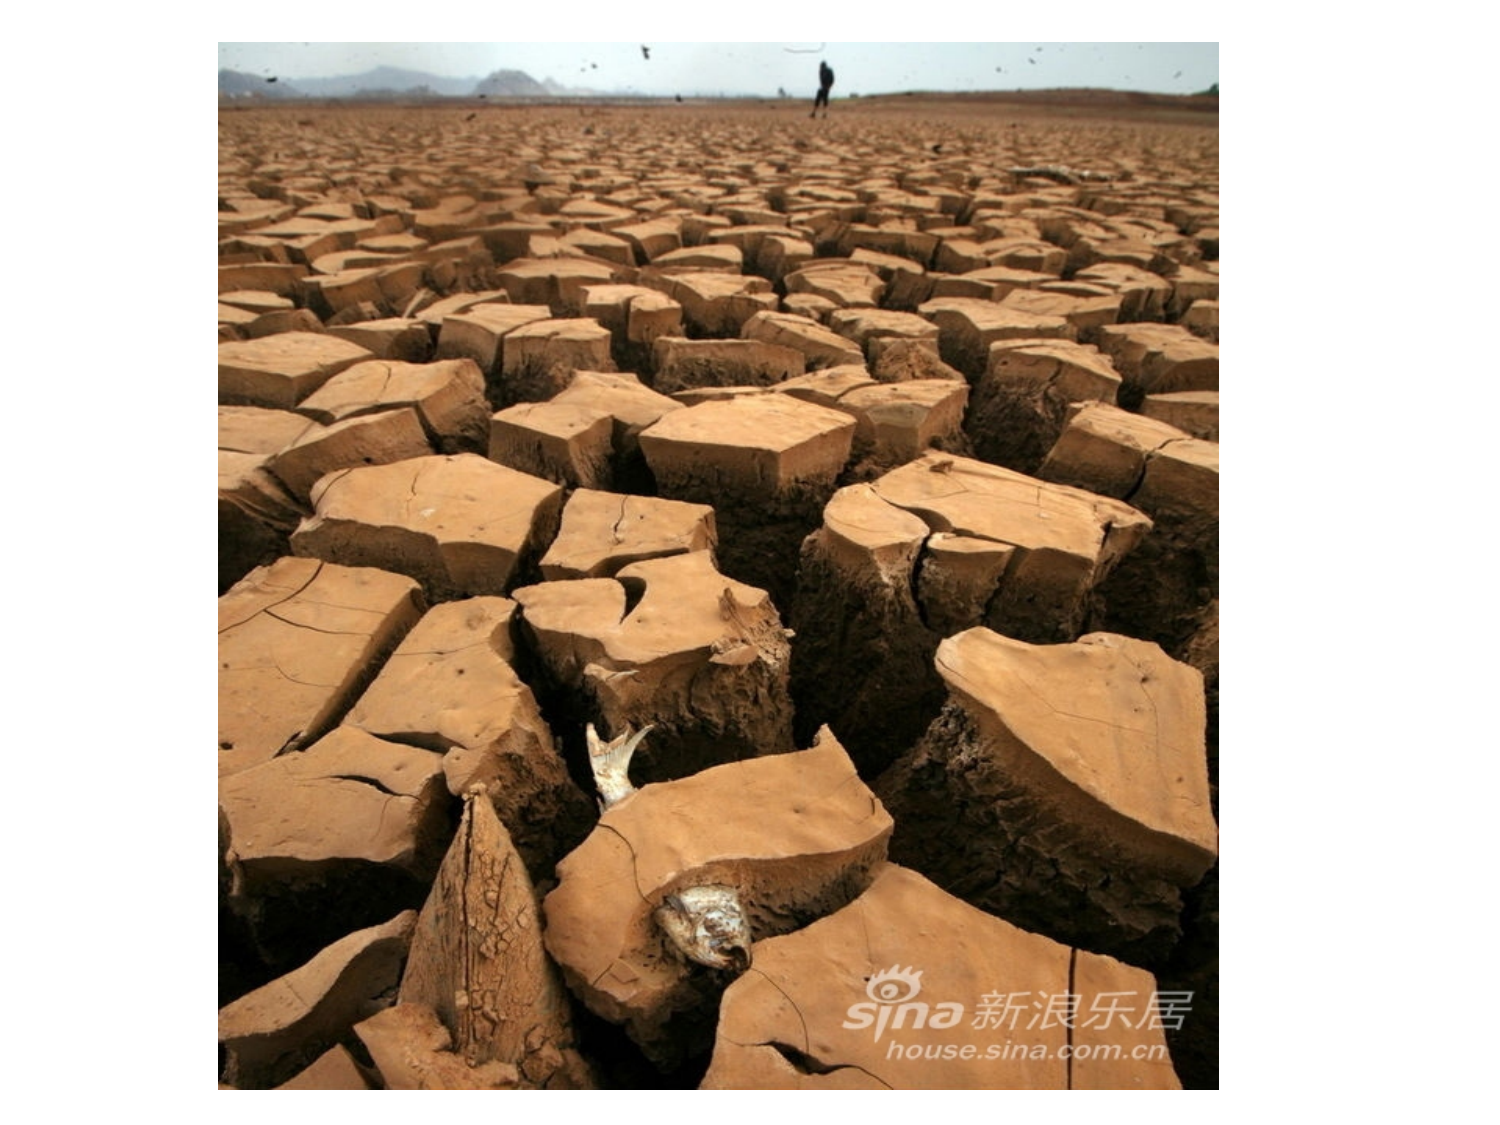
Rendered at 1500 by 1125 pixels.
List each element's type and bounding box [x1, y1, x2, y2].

picture [218, 42, 1219, 1090]
